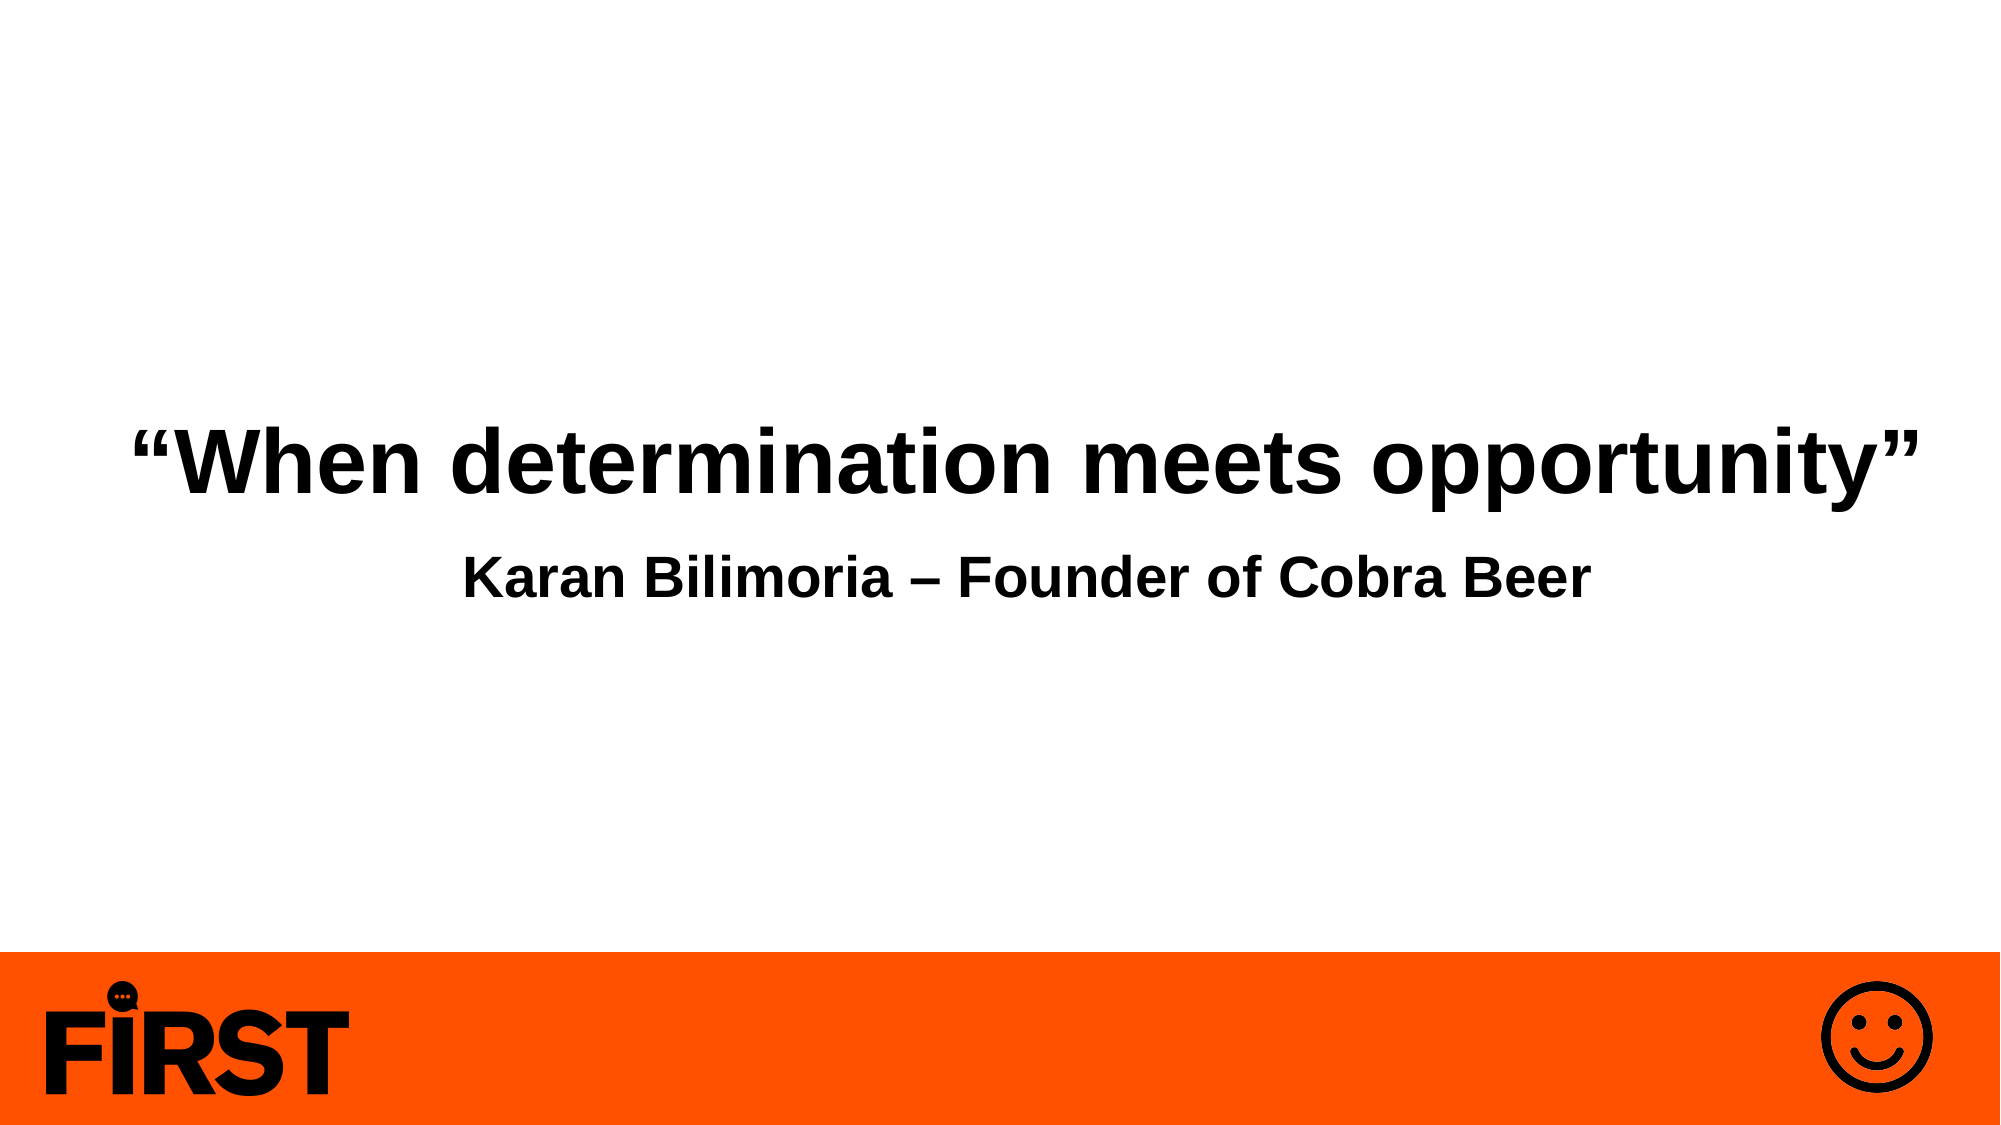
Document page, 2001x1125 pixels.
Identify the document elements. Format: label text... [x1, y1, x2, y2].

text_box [0, 951, 2000, 1125]
text_box “When determination meets opportunity” Karan Bilimoria – Founder of Cobra Beer [96, 394, 1959, 617]
